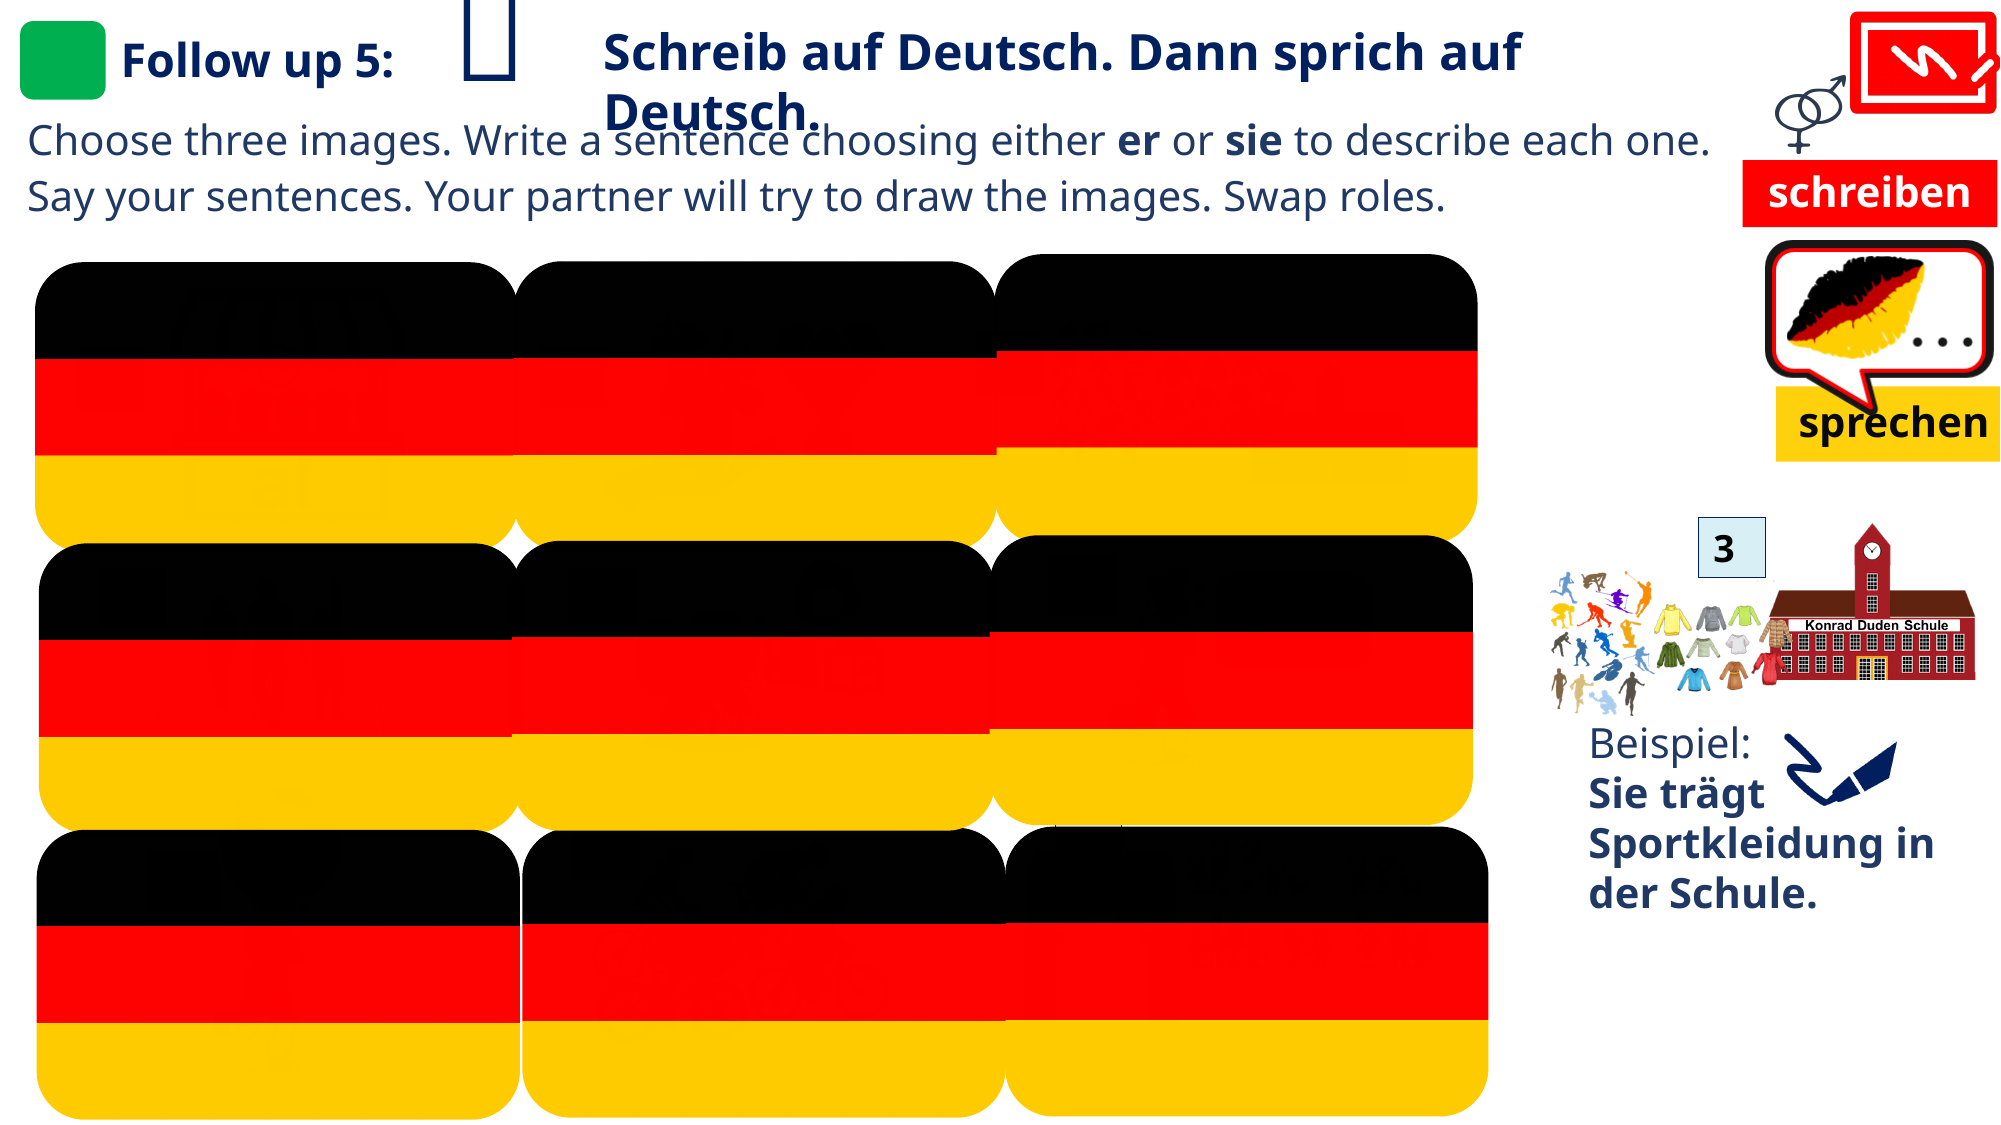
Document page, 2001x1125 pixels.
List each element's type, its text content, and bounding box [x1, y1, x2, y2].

text_box schreiben [1742, 160, 1998, 228]
text_box [20, 21, 106, 100]
text_box Say your sentences. Your partner will try to draw the images. Swap roles. [12, 162, 1695, 228]
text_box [1775, 75, 1846, 154]
text_box Schreib auf Deutsch. Dann sprich auf Deutsch. [615, 13, 1766, 105]
text_box Choose three images. Write a sentence choosing either er or sie to describe each one. [12, 105, 1840, 171]
picture [34, 253, 1489, 1120]
picture [1835, 0, 2000, 151]
text_box sprechen [1775, 423, 2000, 462]
picture [1765, 239, 2000, 416]
text_box Beispiel: Sie trägt Sportkleidung in der Schule. [1573, 709, 2000, 925]
title Follow up 5: [105, 14, 437, 105]
text_box  [437, 0, 615, 105]
text_box 3 [1698, 517, 1766, 569]
picture [1550, 523, 1983, 837]
